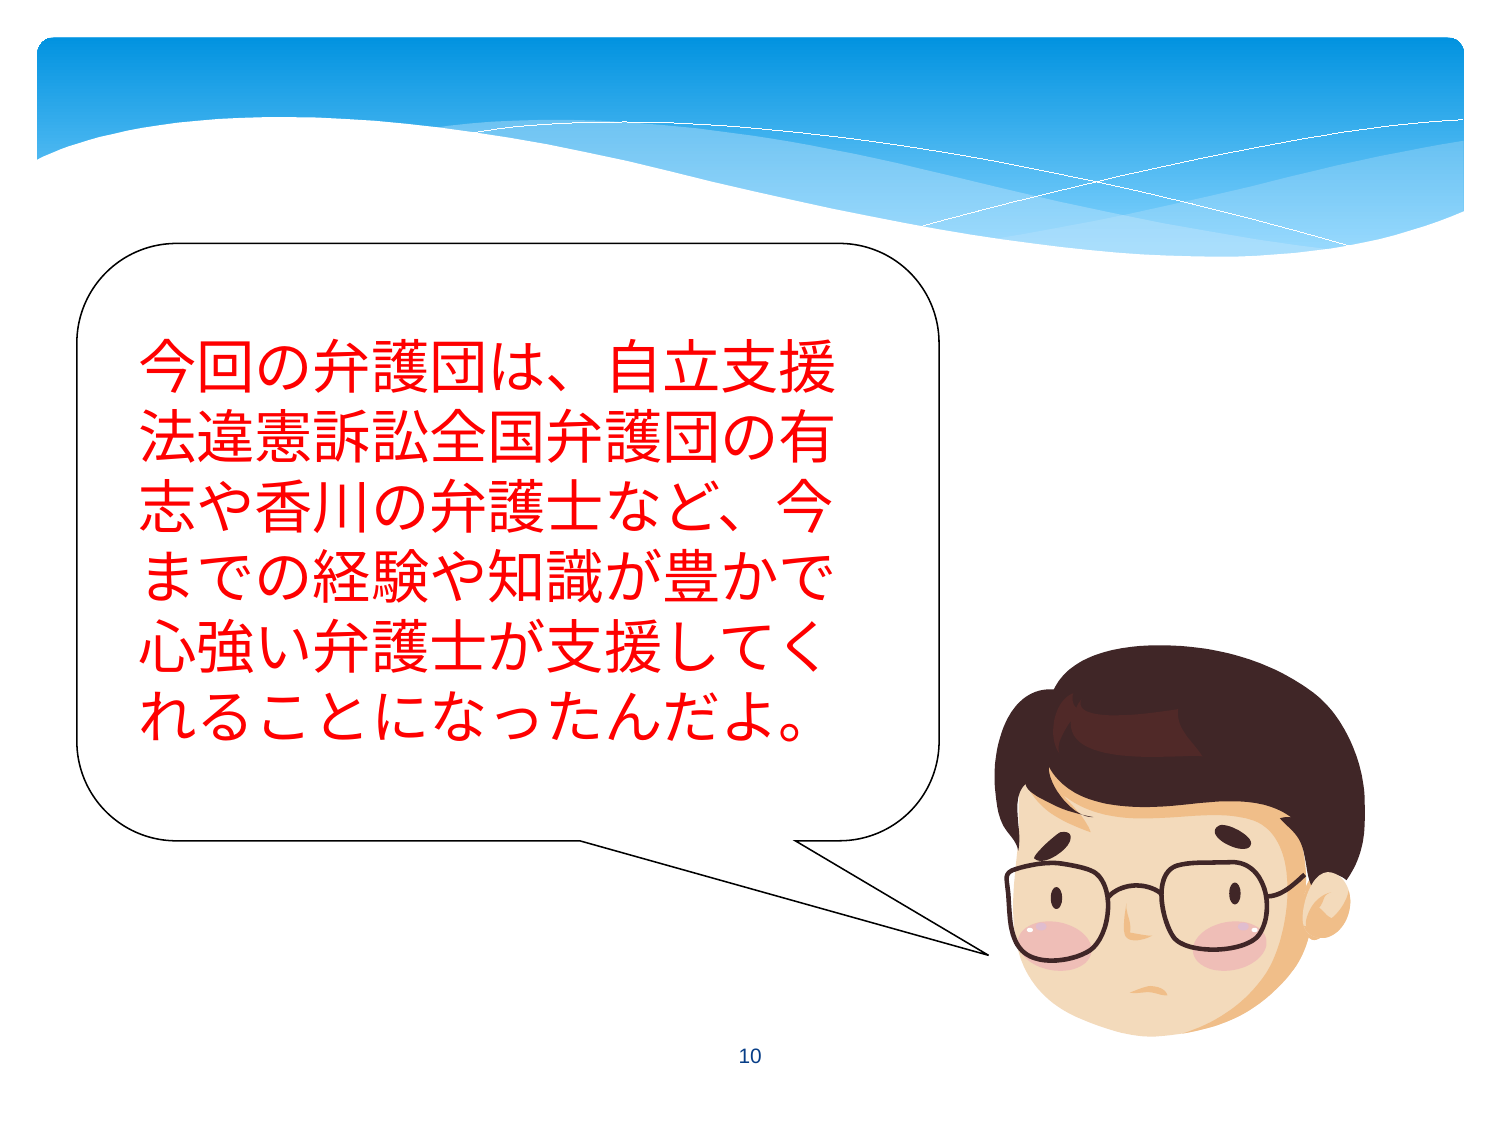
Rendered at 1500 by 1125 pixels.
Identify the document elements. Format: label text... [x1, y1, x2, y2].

picture [994, 644, 1366, 1037]
text_box 今回の弁護団は、自立支援法違憲訴訟全国弁護団の有志や香川の弁護士など、今までの経験や知識が豊かで心強い弁護士が支援してくれることになったんだよ。 [123, 322, 892, 758]
slide_number 10 [654, 1025, 846, 1086]
text_box [76, 243, 988, 956]
